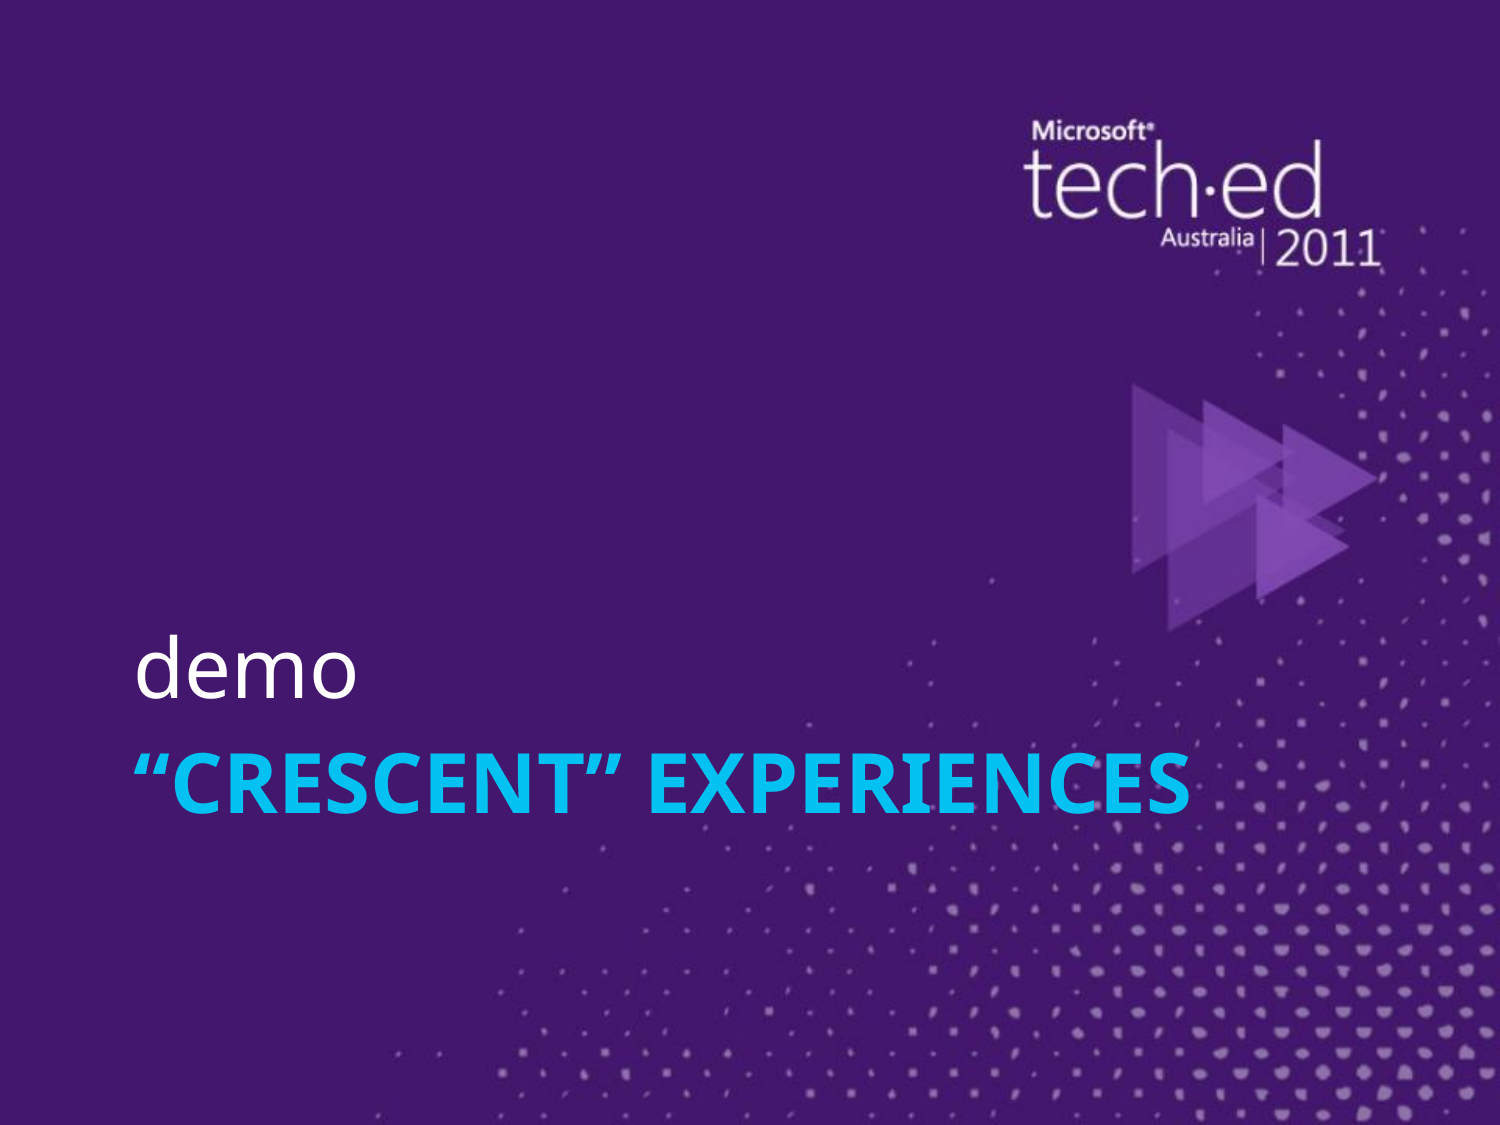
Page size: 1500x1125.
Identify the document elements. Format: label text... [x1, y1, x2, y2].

title “Crescent” Experiences [118, 723, 1394, 947]
list demo [118, 476, 1394, 723]
picture [0, 0, 1500, 1125]
